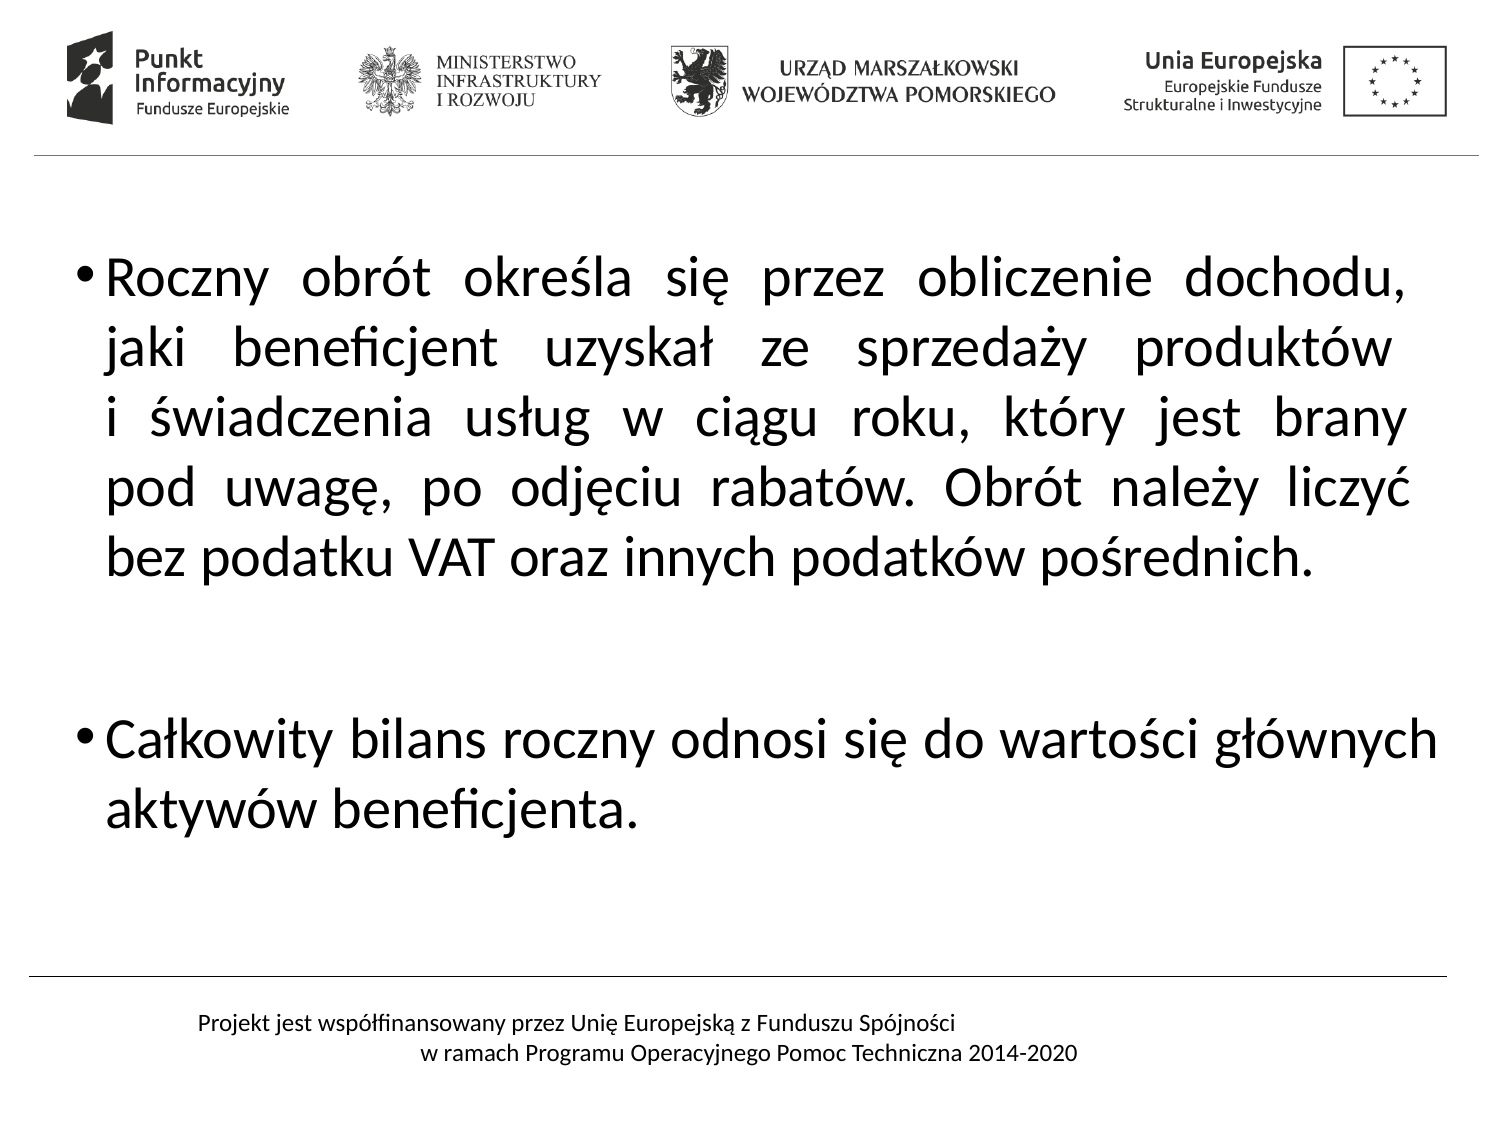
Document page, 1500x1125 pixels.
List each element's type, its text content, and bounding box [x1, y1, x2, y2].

subtitle Roczny obrót określa się przez obliczenie dochodu, jaki beneficjent uzyskał ze sprzedaży produktów i świadczenia usług w ciągu roku, który jest brany pod uwagę, po odjęciu rabatów. Obrót należy liczyć bez podatku VAT oraz innych podatków pośrednich. Całkowity bilans roczny odnosi się do wartości głównych aktywów beneficjenta. [75, 289, 1440, 698]
picture [34, 0, 1479, 156]
title [59, 753, 1410, 942]
